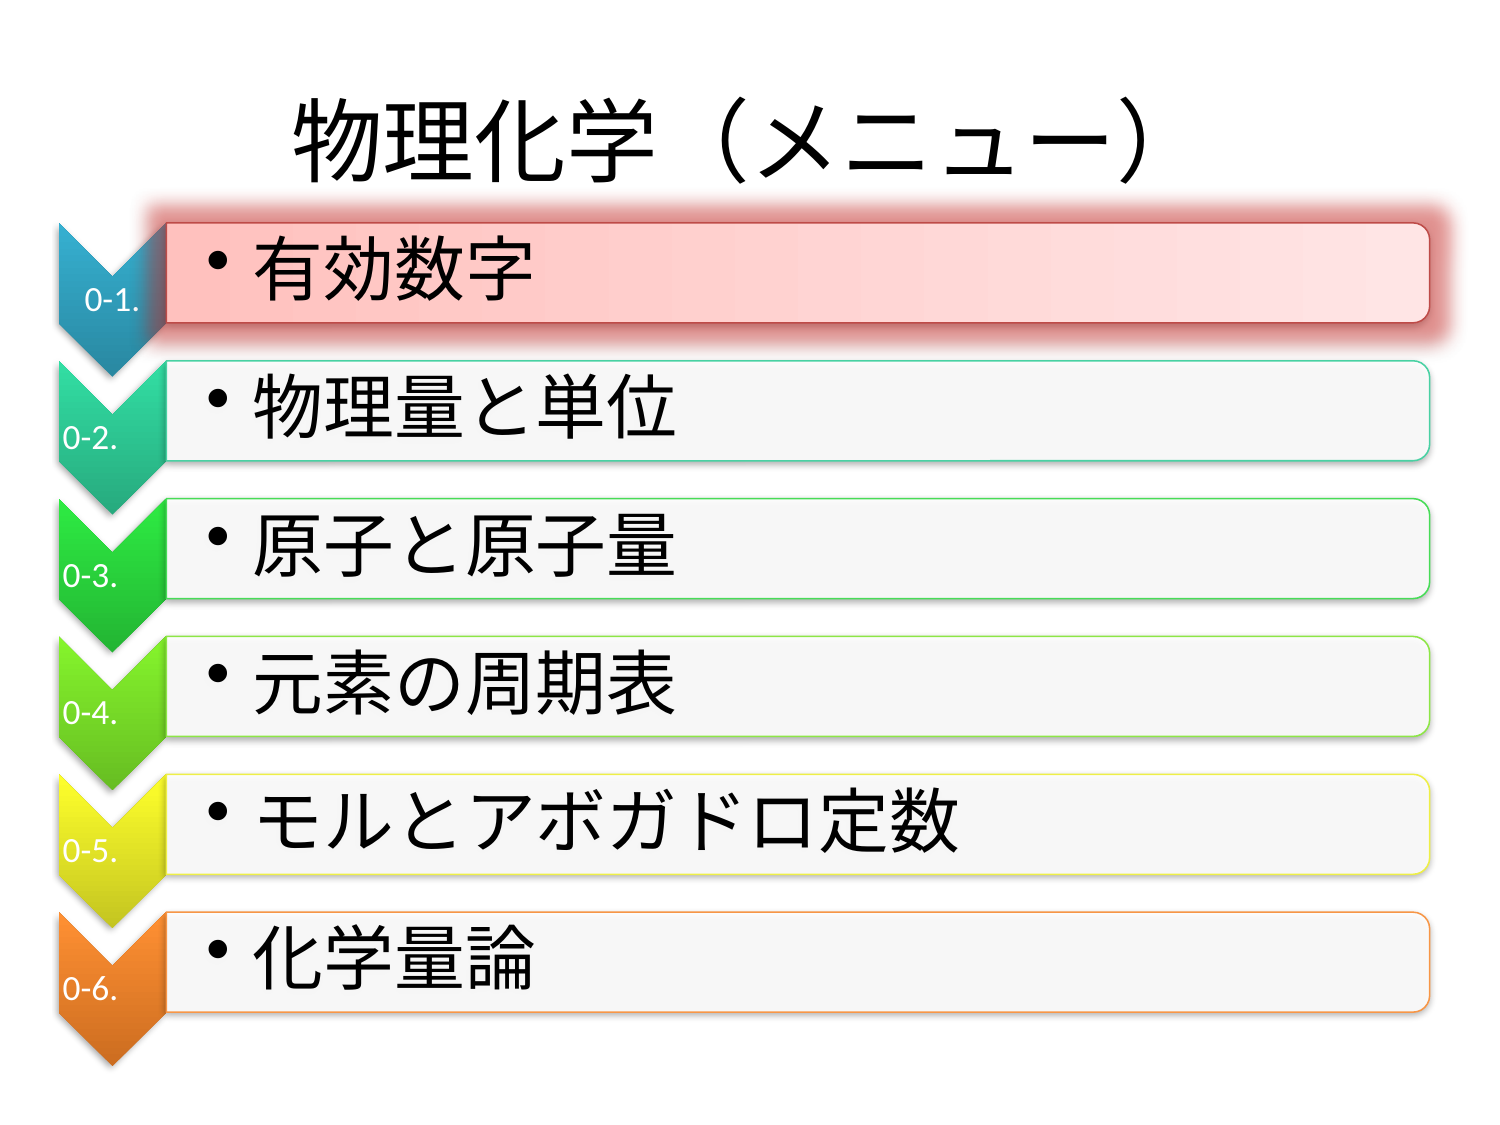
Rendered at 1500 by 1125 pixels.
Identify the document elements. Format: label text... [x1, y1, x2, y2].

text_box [58, 222, 1430, 1067]
title 物理化学（メニュー） [75, 45, 1425, 220]
